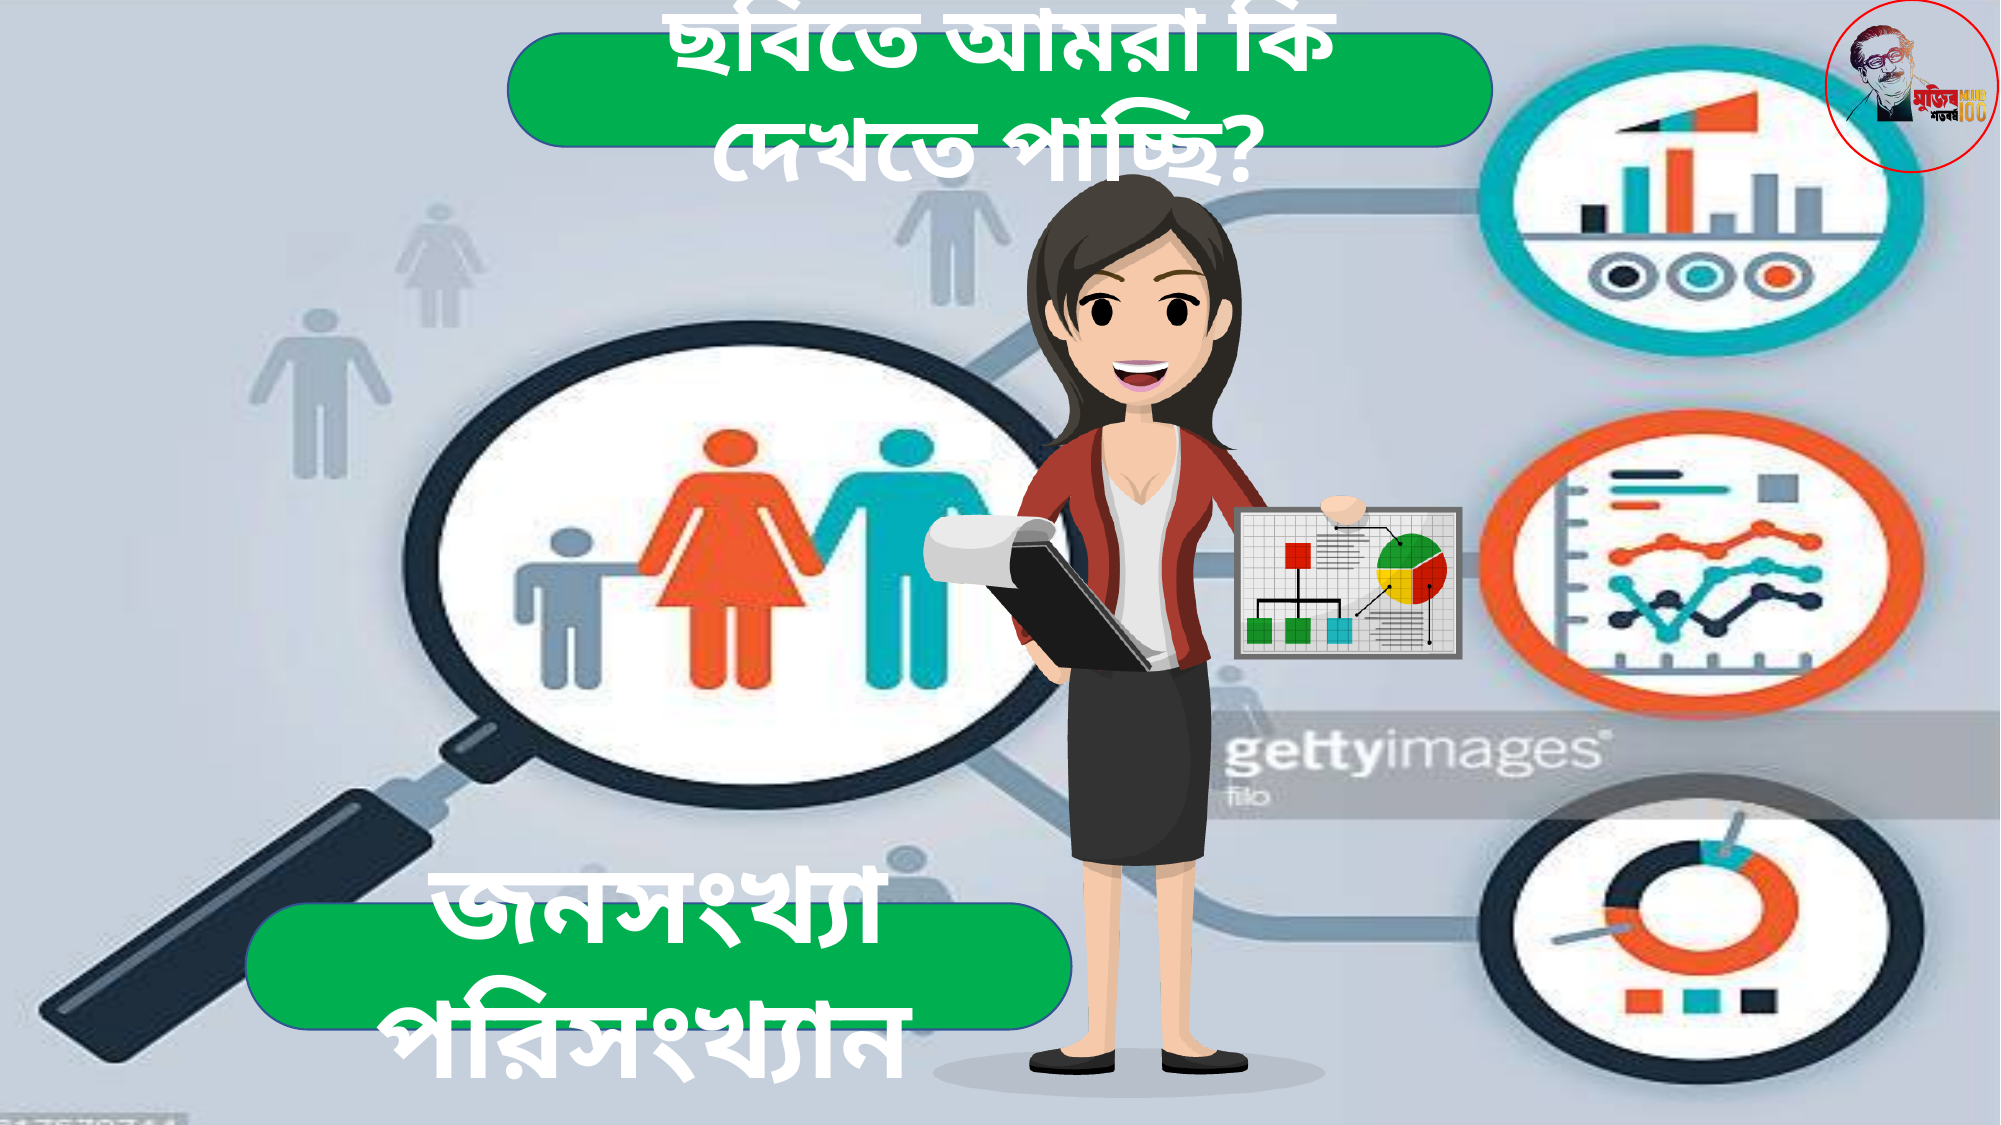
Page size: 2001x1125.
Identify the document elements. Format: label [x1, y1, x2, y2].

text_box [1825, 0, 2000, 173]
picture [0, 0, 2000, 1125]
